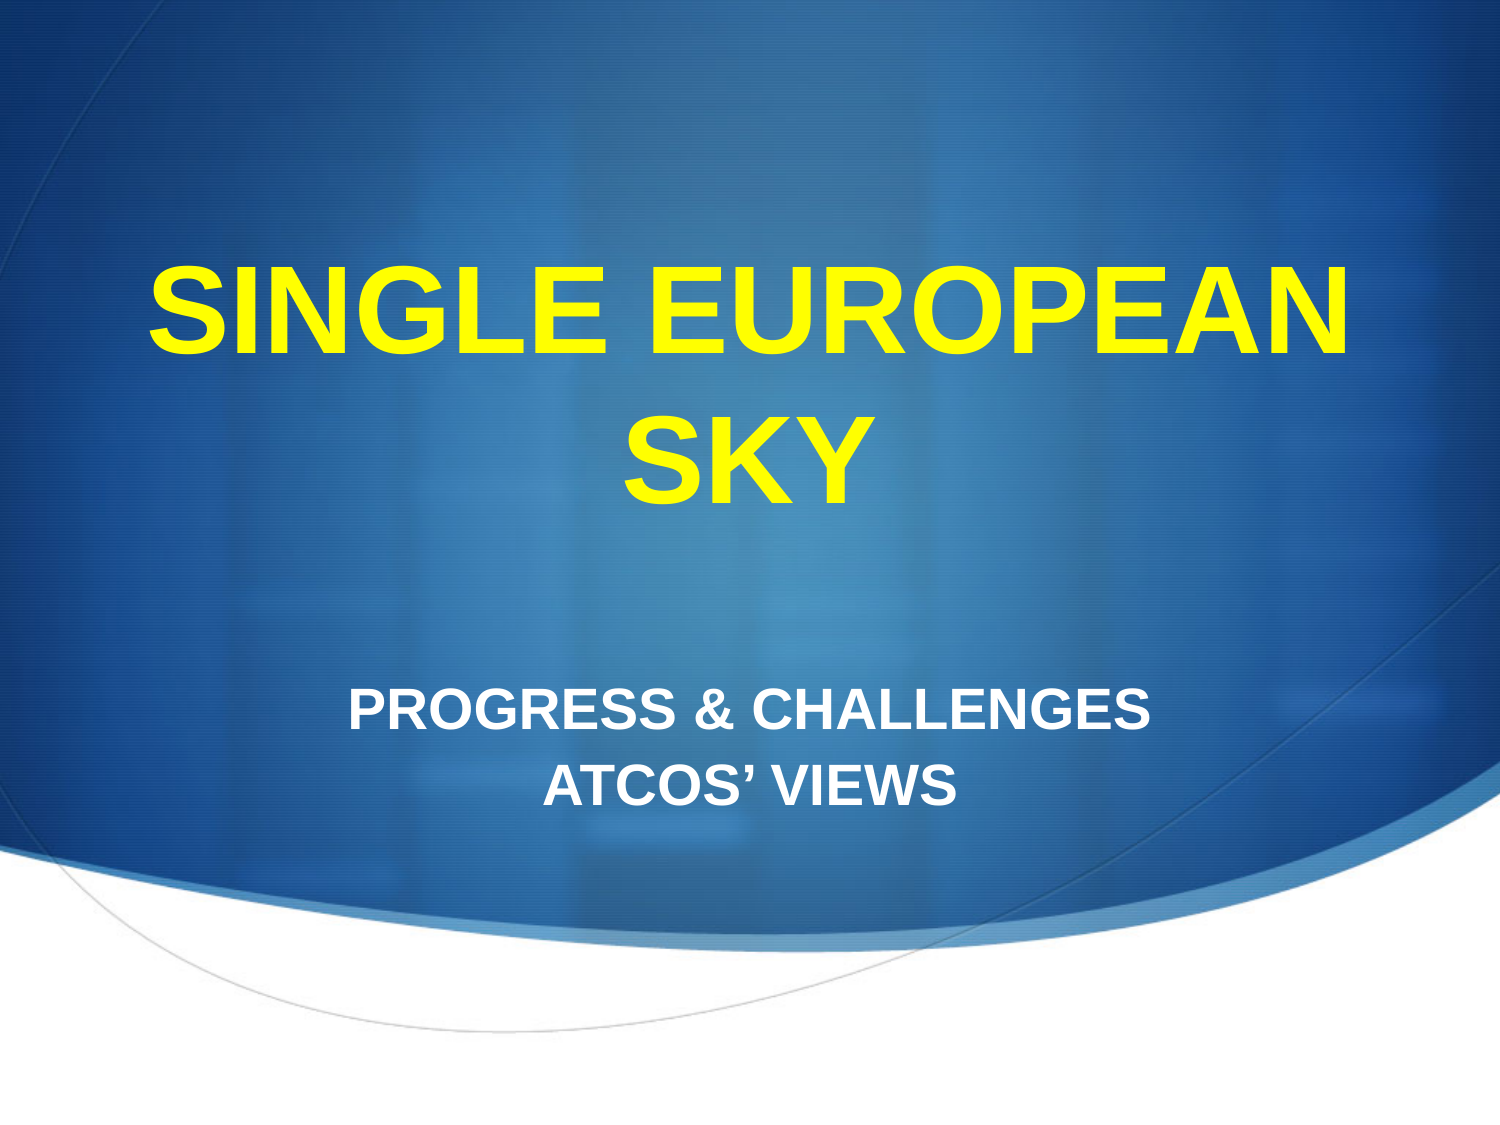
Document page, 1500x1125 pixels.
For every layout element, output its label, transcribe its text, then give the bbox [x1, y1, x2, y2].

subtitle PROGRESS & CHALLENGES ATCOS’ VIEWS [75, 670, 1425, 846]
title SINGLE EUROPEAN SKY [75, 212, 1425, 529]
picture [0, 0, 1500, 1125]
